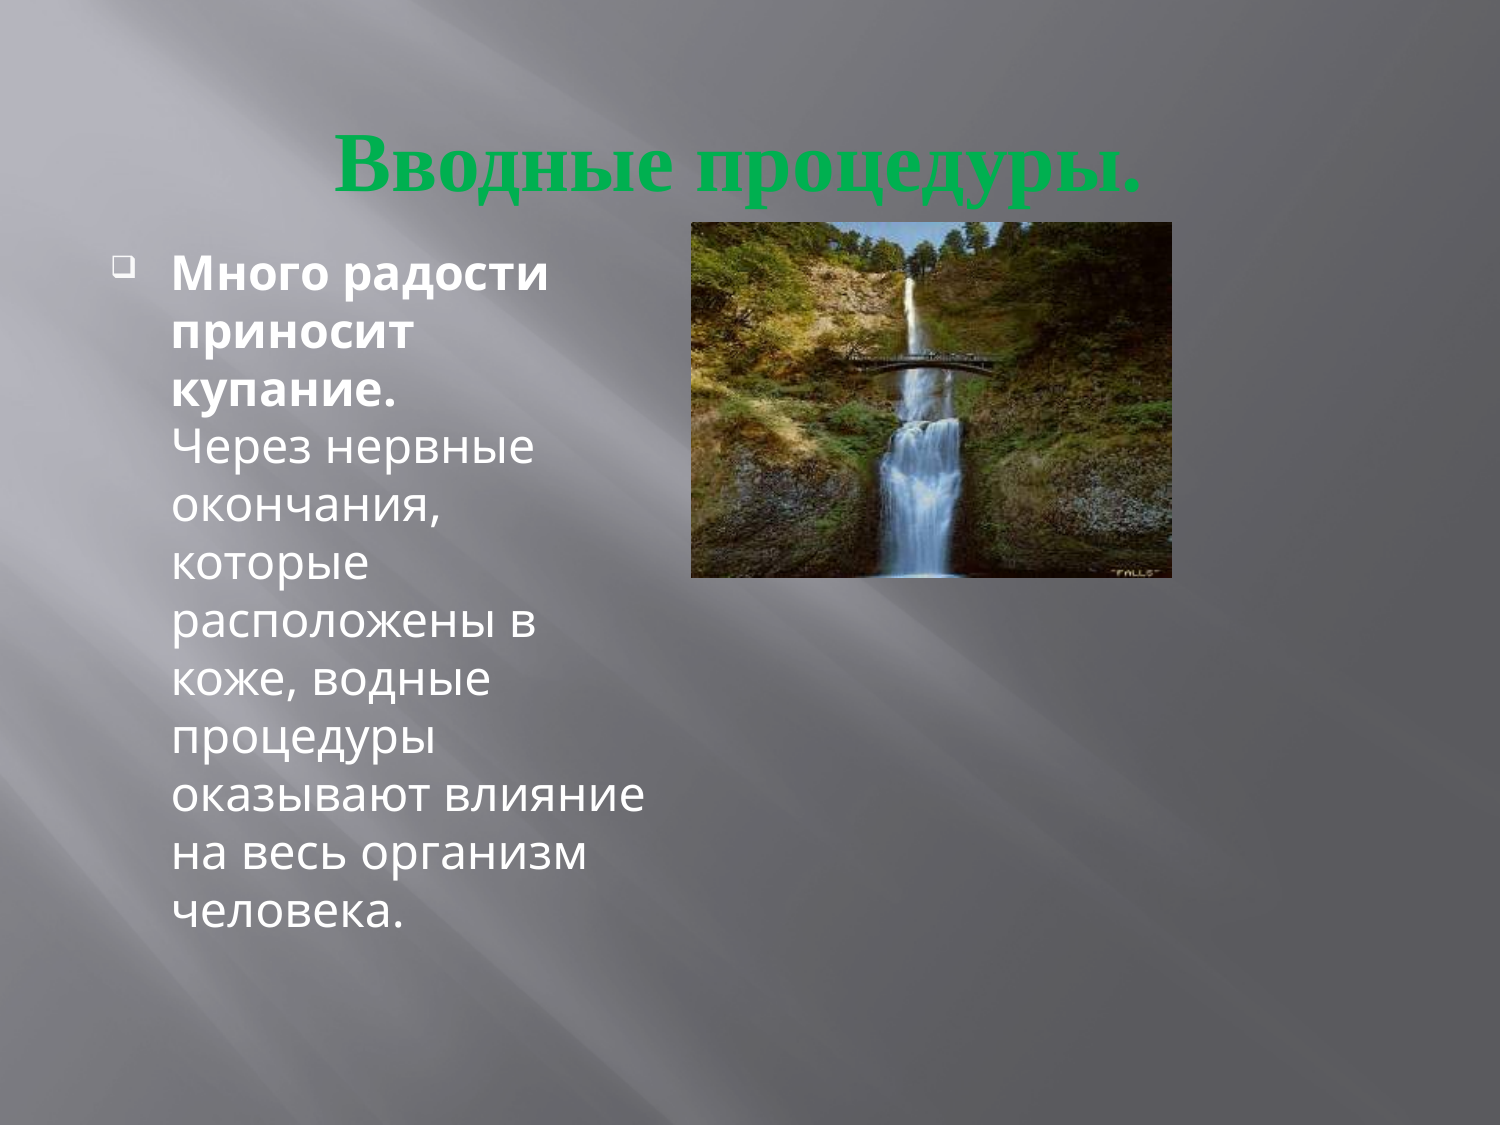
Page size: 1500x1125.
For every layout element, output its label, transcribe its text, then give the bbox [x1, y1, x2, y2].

title Вводные процедуры. [75, 45, 1425, 270]
picture [691, 222, 1173, 578]
list Много радости приносит купание. Через нервные окончания, которые расположены в коже, водные процедуры оказывают влияние на весь организм человека. [74, 234, 669, 1006]
